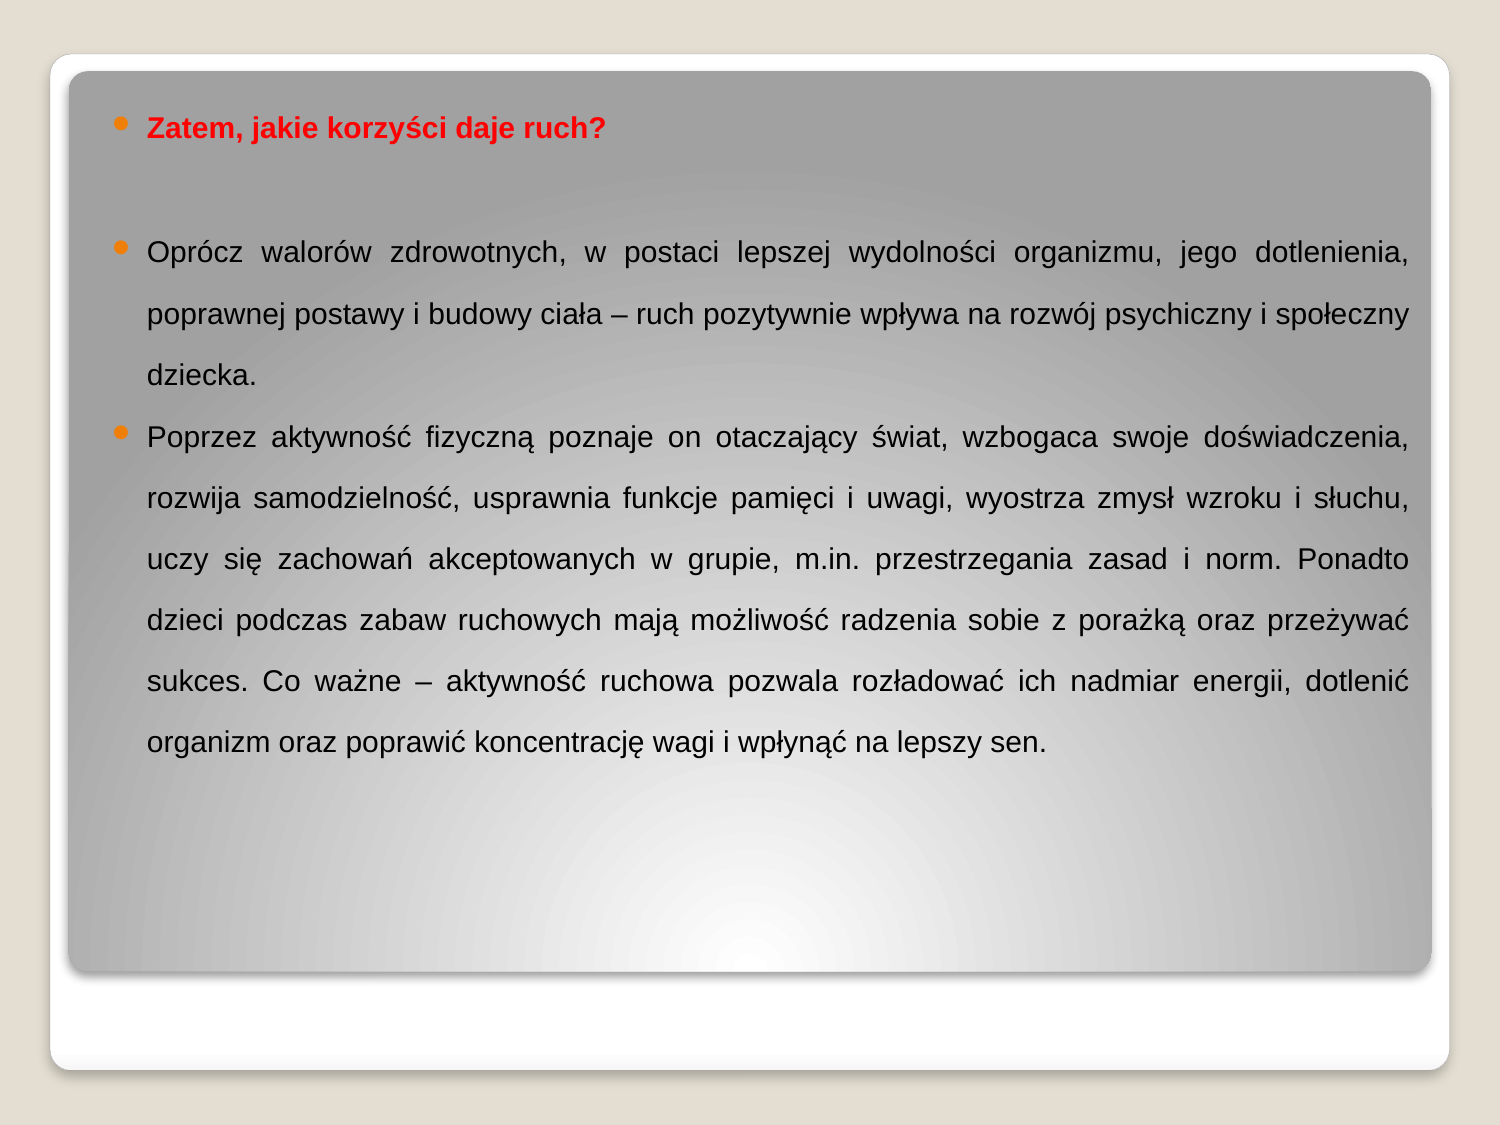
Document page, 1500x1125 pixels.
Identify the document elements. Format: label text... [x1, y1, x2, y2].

list Zatem, jakie korzyści daje ruch? Oprócz walorów zdrowotnych, w postaci lepszej wydolności organizmu, jego dotlenienia, poprawnej postawy i budowy ciała – ruch pozytywnie wpływa na rozwój psychiczny i społeczny dziecka. Poprzez aktywność fizyczną poznaje on otaczający świat, wzbogaca swoje doświadczenia, rozwija samodzielność, usprawnia funkcje pamięci i uwagi, wyostrza zmysł wzroku i słuchu, uczy się zachowań akceptowanych w grupie, m.in. przestrzegania zasad i norm. Ponadto dzieci podczas zabaw ruchowych mają możliwość radzenia sobie z porażką oraz przeżywać sukces. Co ważne – aktywność ruchowa pozwala rozładować ich nadmiar energii, dotlenić organizm oraz poprawić koncentrację wagi i wpłynąć na lepszy sen. [82, 93, 1425, 781]
